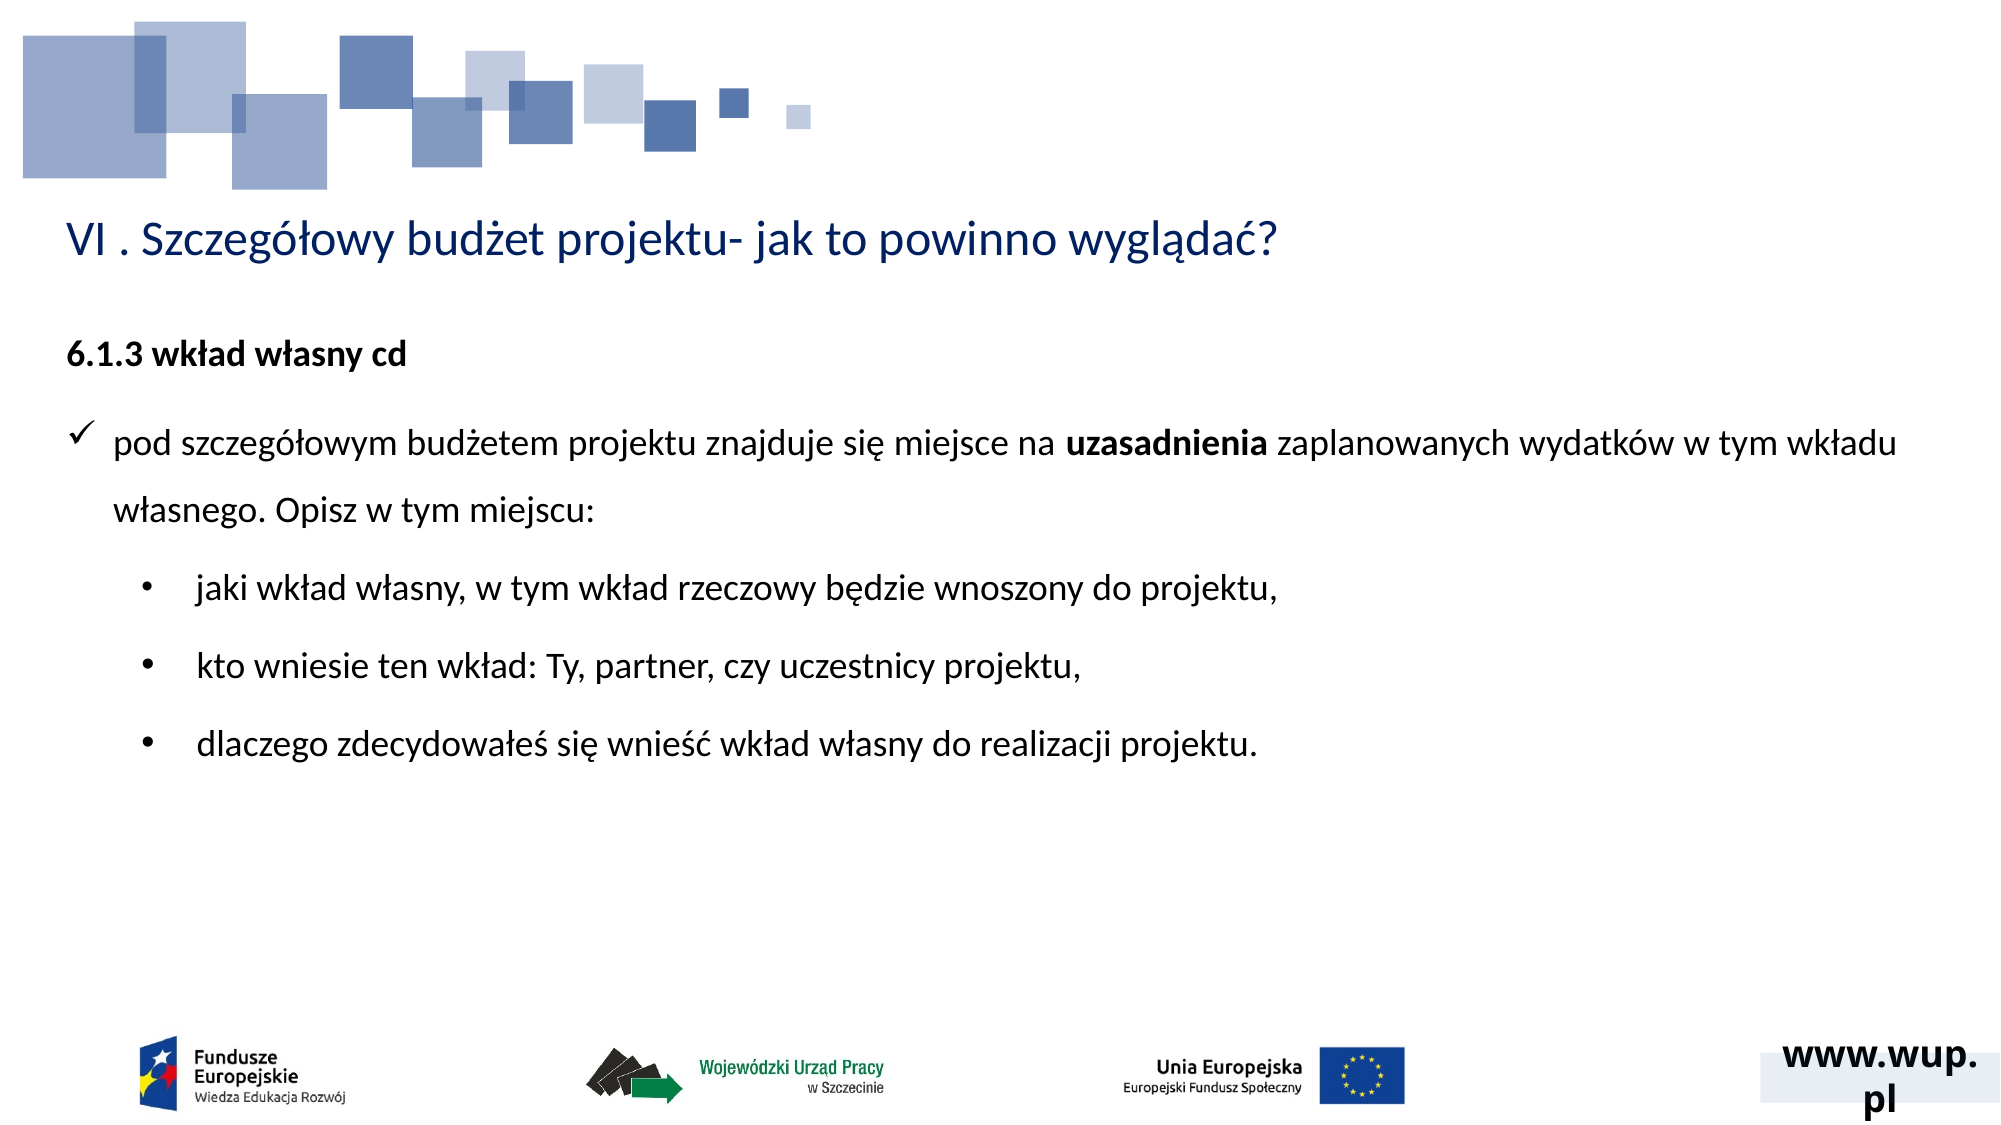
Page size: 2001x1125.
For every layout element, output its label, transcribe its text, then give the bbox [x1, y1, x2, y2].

picture [139, 1017, 363, 1118]
picture [1104, 1027, 1407, 1123]
list 6.1.3 wkład własny cd pod szczegółowym budżetem projektu znajduje się miejsce na uzasadnienia zaplanowanych wydatków w tym wkładu własnego. Opisz w tym miejscu: jaki wkład własny, w tym wkład rzeczowy będzie wnoszony do projektu, kto wniesie ten wkład: Ty, partner, czy uczestnicy projektu, dlaczego zdecydowałeś się wnieść wkład własny do realizacji projektu. [51, 299, 1913, 1014]
title VI . Szczegółowy budżet projektu- jak to powinno wyglądać? [51, 204, 1913, 287]
picture [574, 1036, 894, 1115]
